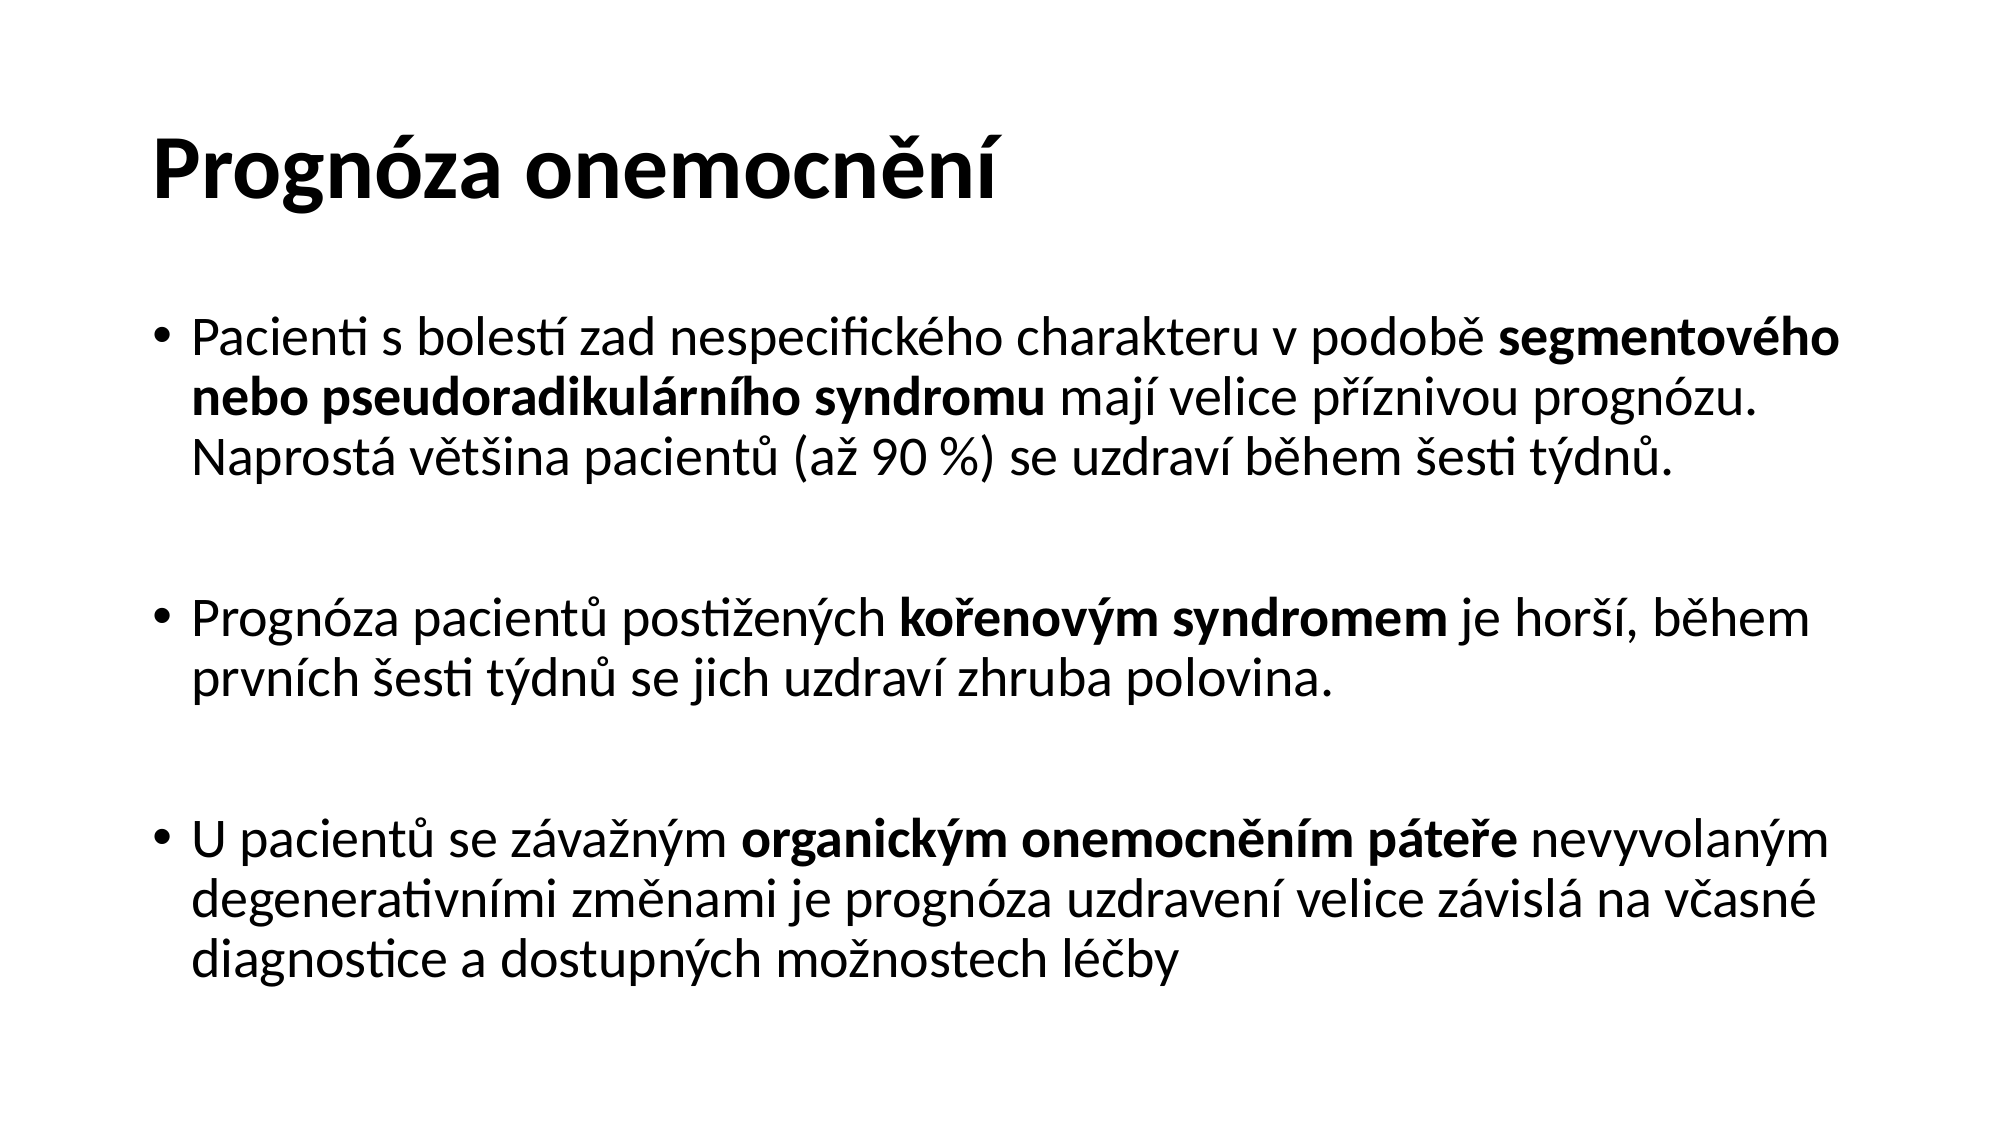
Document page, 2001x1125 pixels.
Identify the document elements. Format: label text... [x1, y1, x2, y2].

list Pacienti s bolestí zad nespecifického charakteru v podobě segmentového nebo pseudoradikulárního syndromu mají velice příznivou prognózu. Naprostá většina pacientů (až 90 %) se uzdraví během šesti týdnů. Prognóza pacientů postižených kořenovým syndromem je horší, během prvních šesti týdnů se jich uzdraví zhruba polovina. U pacientů se závažným organickým onemocněním páteře nevyvolaným degenerativními změnami je prognóza uzdravení velice závislá na včasné diagnostice a dostupných možnostech léčby [137, 299, 1863, 1014]
title Prognóza onemocnění [137, 59, 1863, 278]
